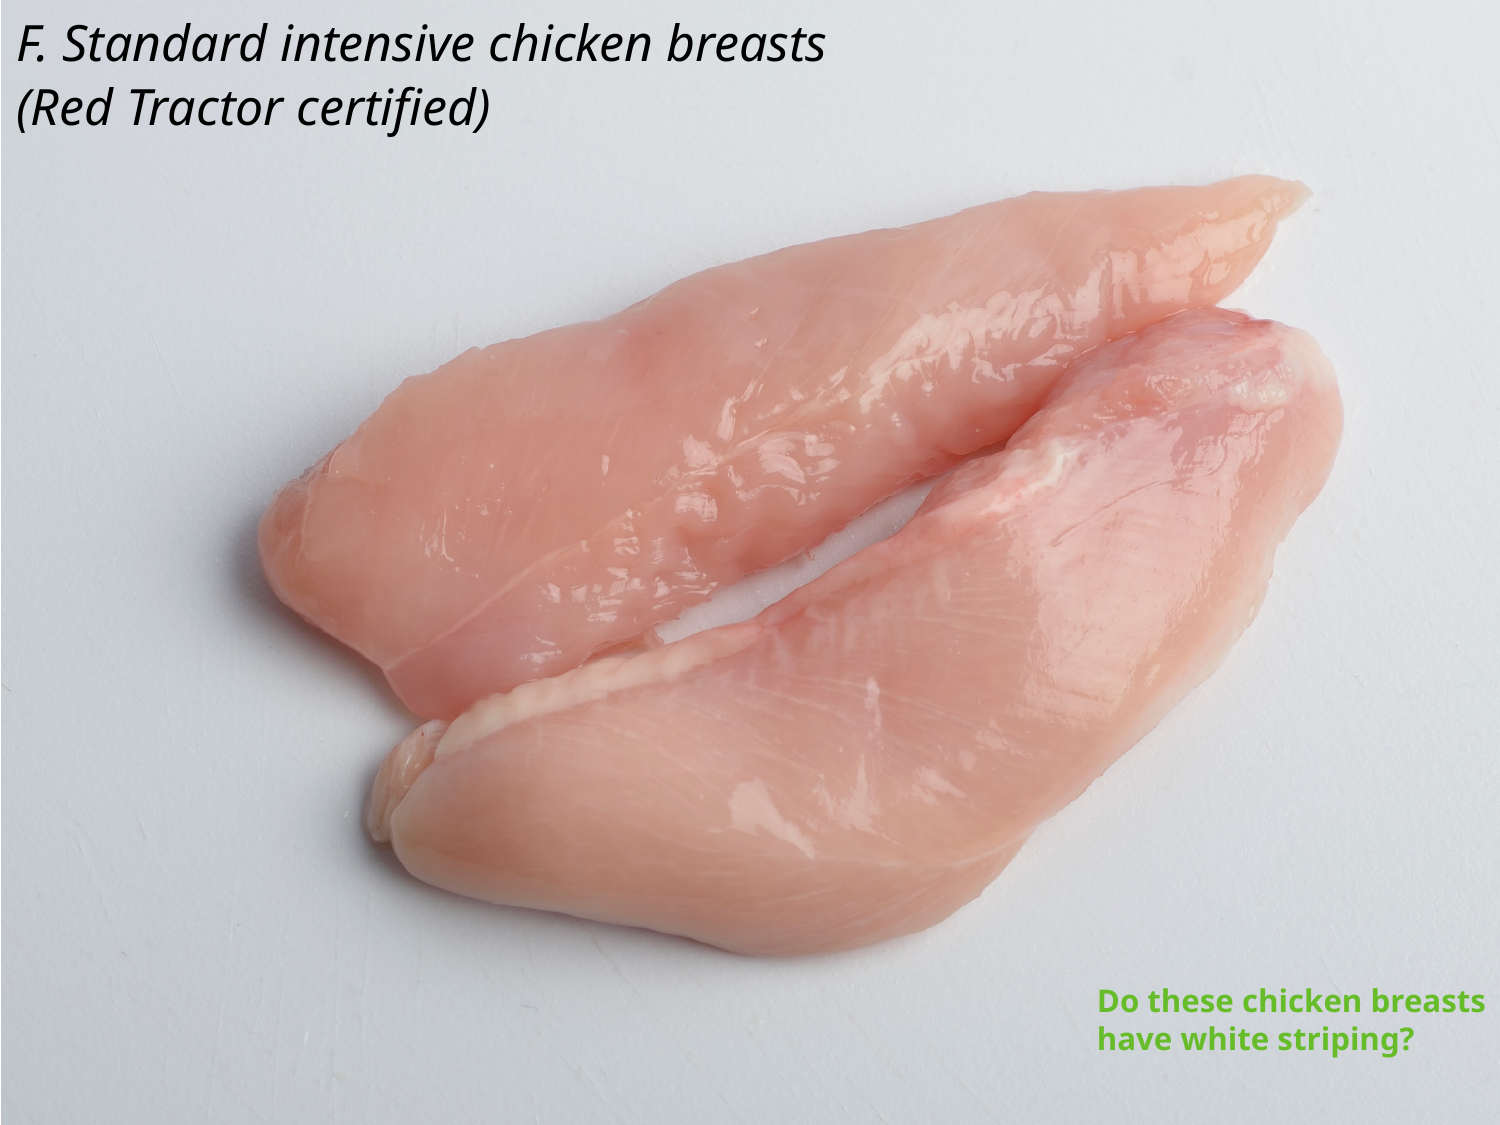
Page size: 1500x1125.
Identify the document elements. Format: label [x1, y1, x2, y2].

list [1, 0, 1500, 1125]
